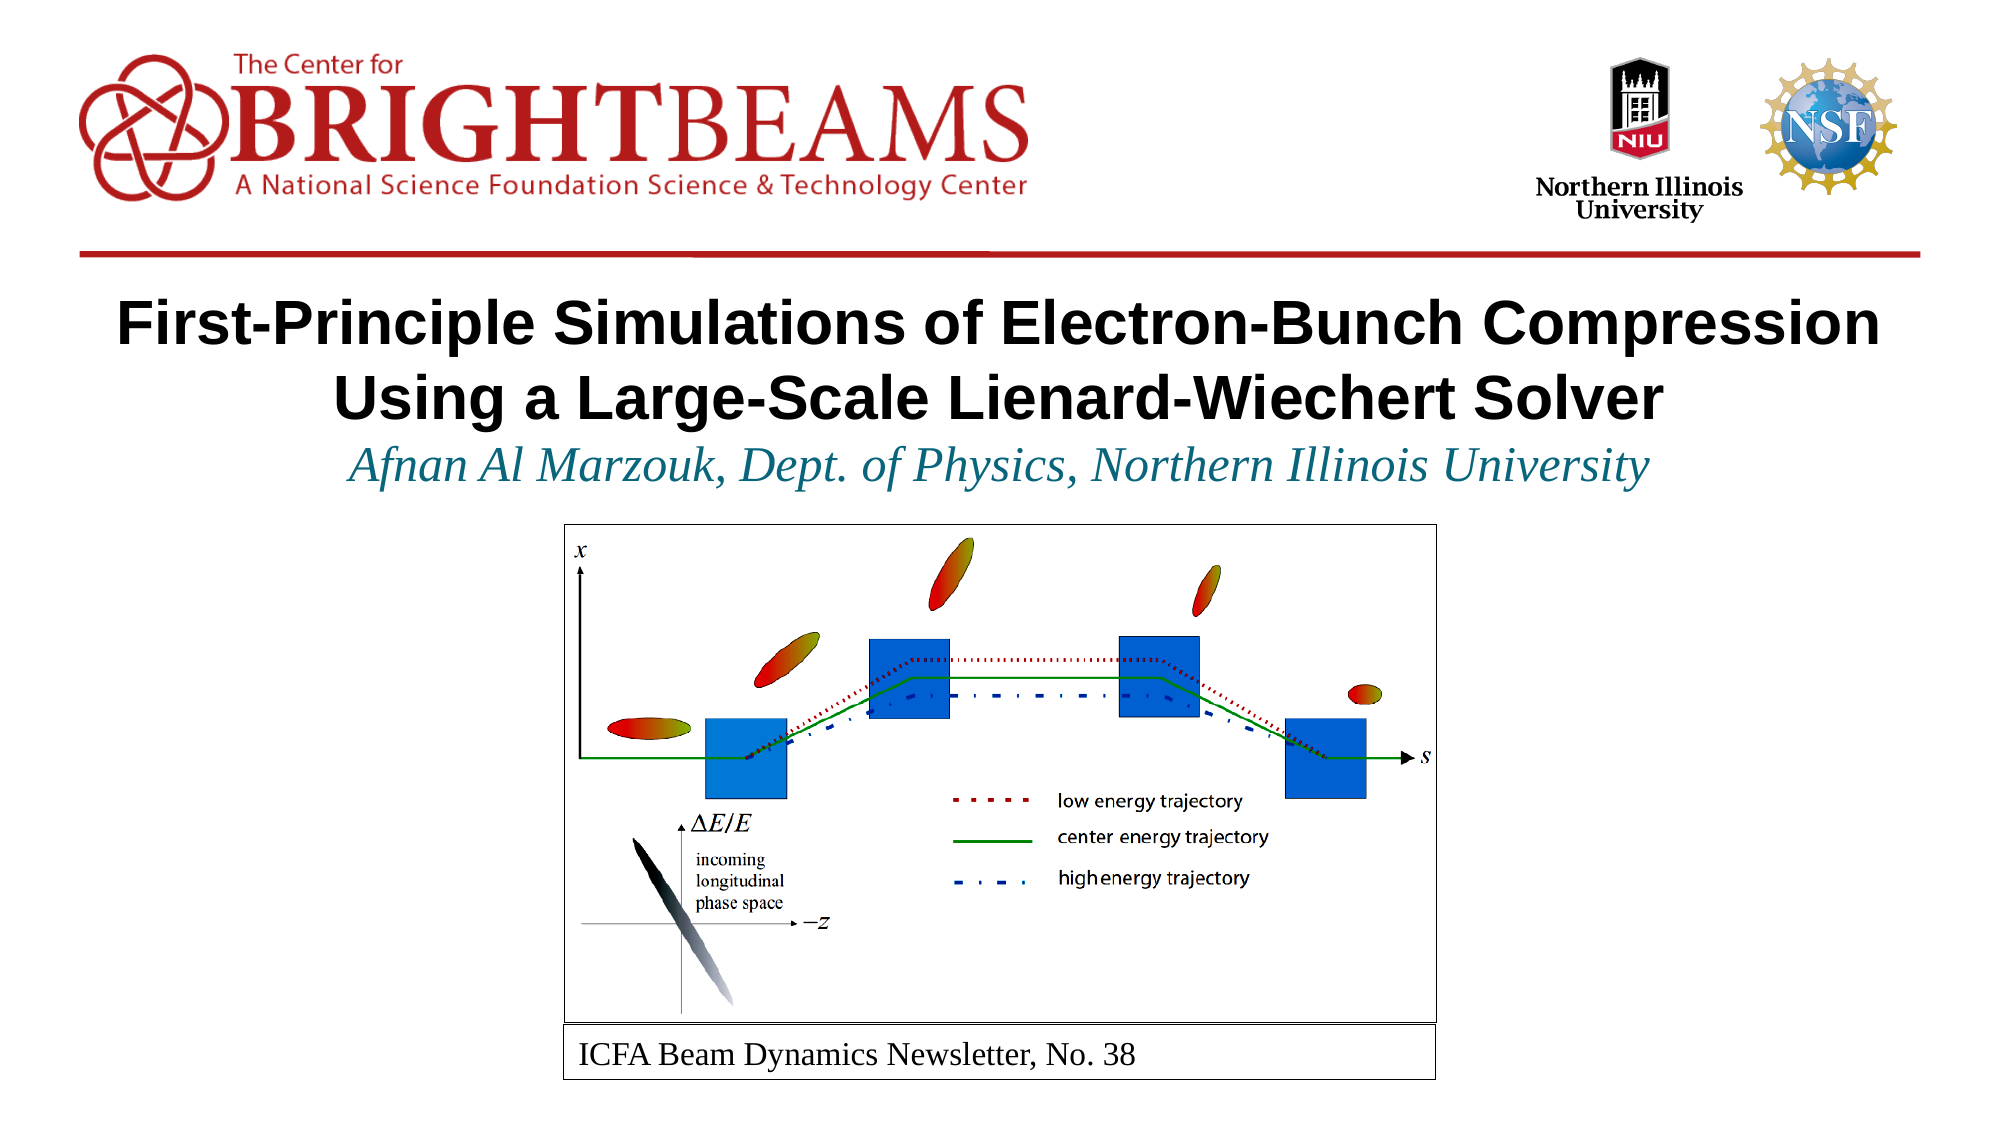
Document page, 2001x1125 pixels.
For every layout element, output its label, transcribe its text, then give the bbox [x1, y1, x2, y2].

picture [79, 50, 1033, 203]
picture [1536, 57, 1743, 223]
title First-Principle Simulations of Electron-Bunch Compression Using a Large-Scale Lienard-Wiechert Solver Afnan Al Marzouk, Dept. of Physics, Northern Illinois University [77, 269, 1923, 504]
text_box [563, 523, 1437, 1086]
picture [1760, 58, 1897, 195]
